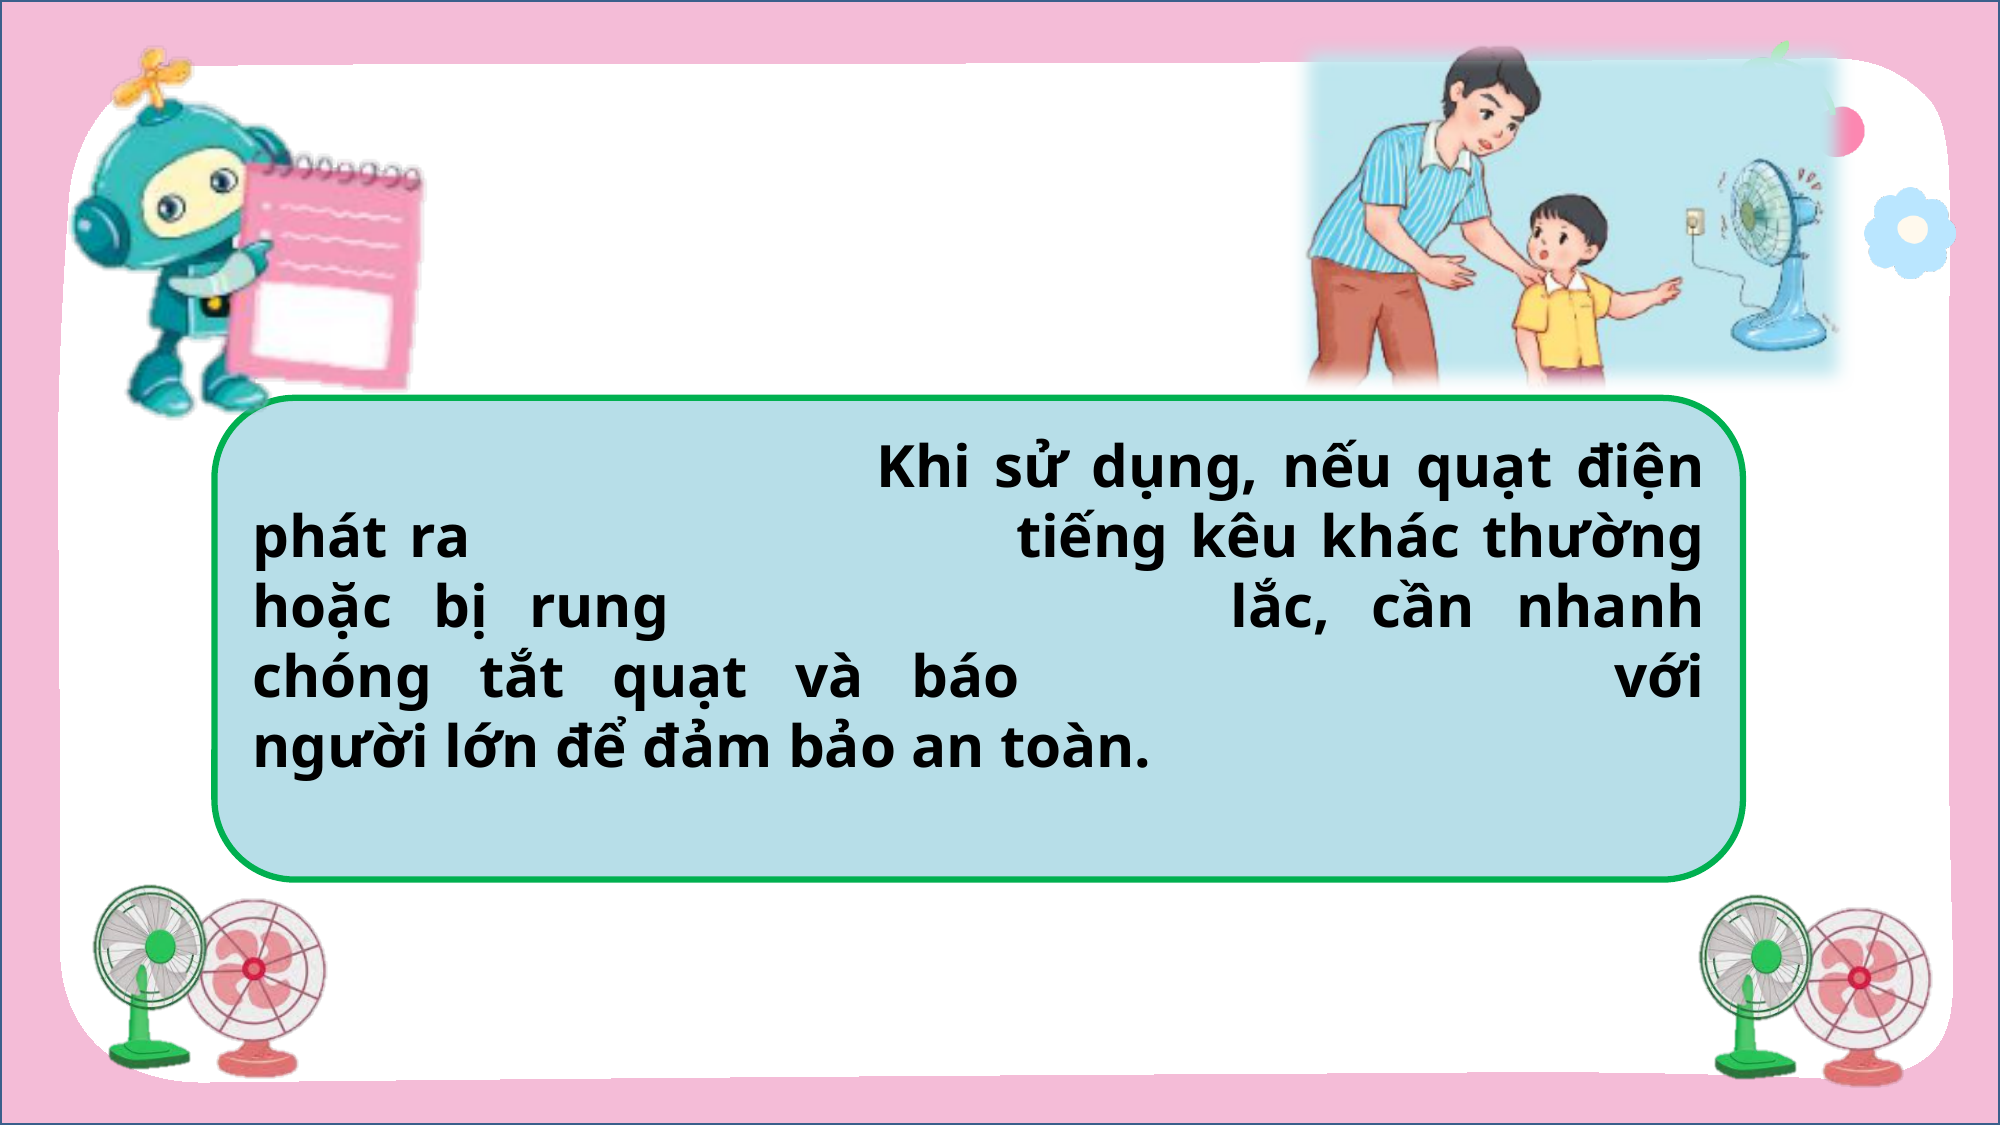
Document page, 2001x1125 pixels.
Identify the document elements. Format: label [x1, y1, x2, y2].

picture [83, 883, 348, 1083]
picture [1688, 892, 1953, 1092]
picture [37, 25, 441, 440]
picture [1864, 186, 1956, 279]
text_box [58, 58, 1954, 1083]
picture [1288, 34, 1865, 394]
text_box [0, 0, 2000, 1125]
